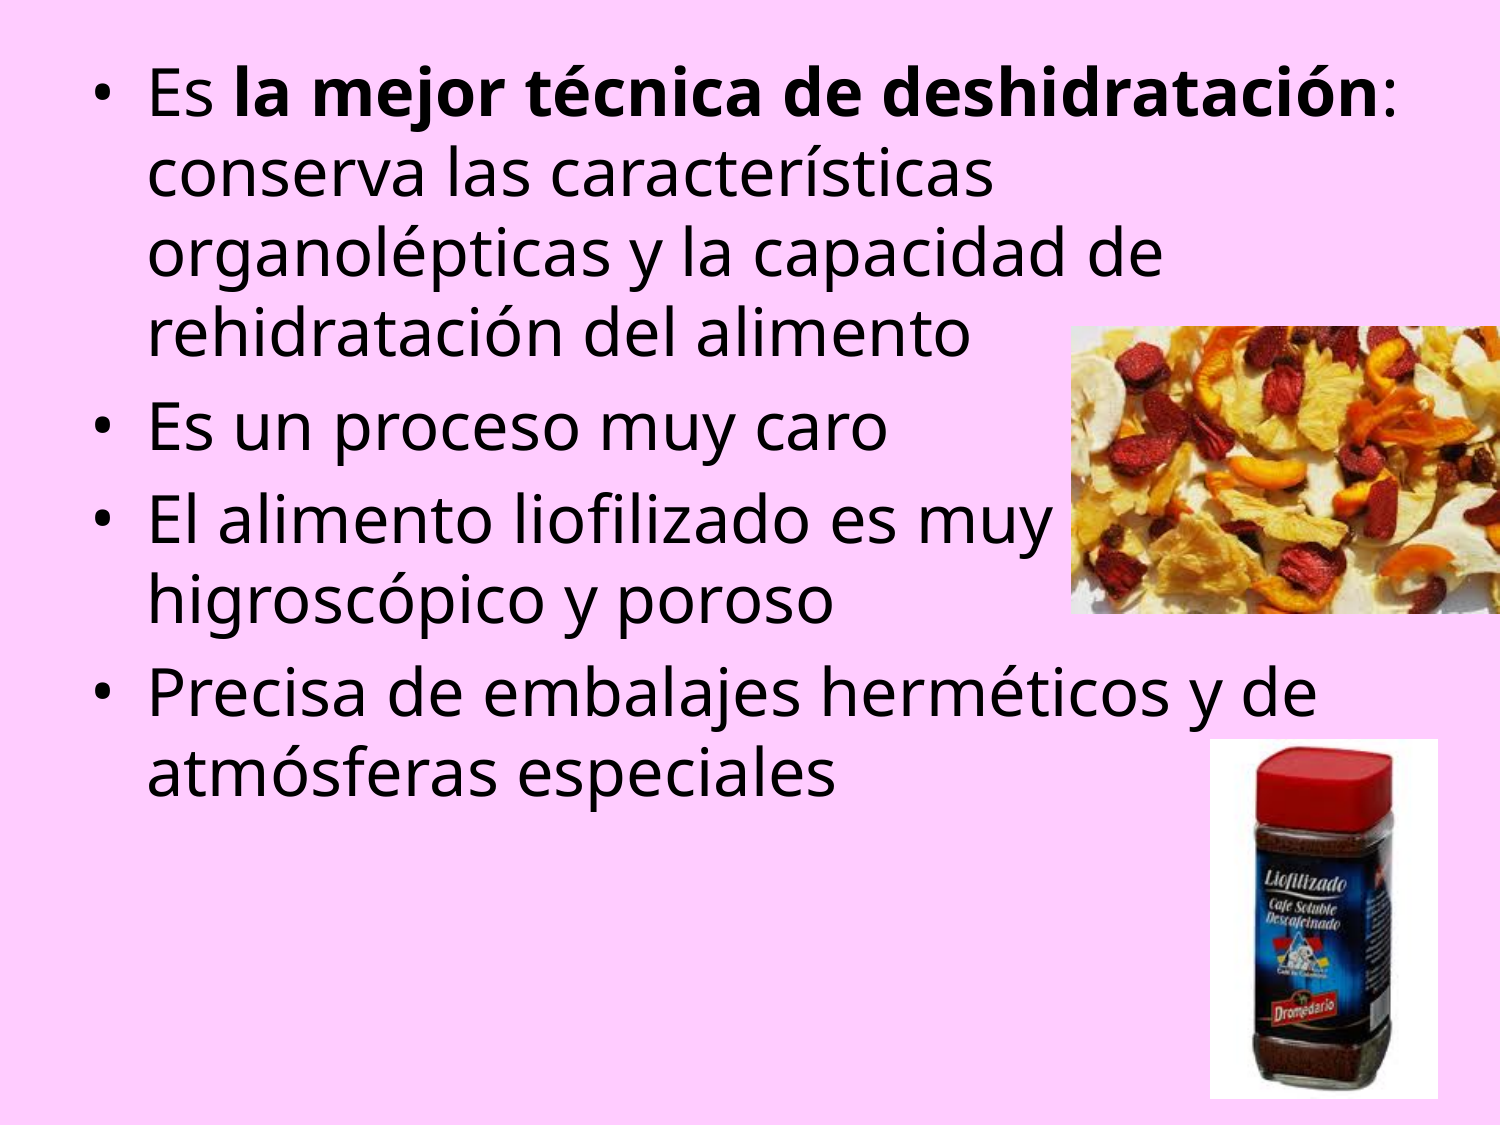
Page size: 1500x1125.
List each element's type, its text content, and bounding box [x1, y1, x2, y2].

picture [1210, 739, 1438, 1100]
picture [1071, 325, 1500, 614]
list Es la mejor técnica de deshidratación: conserva las características organolépticas y la capacidad de rehidratación del alimento Es un proceso muy caro El alimento liofilizado es muy higroscópico y poroso Precisa de embalajes herméticos y de atmósferas especiales [75, 42, 1425, 1005]
